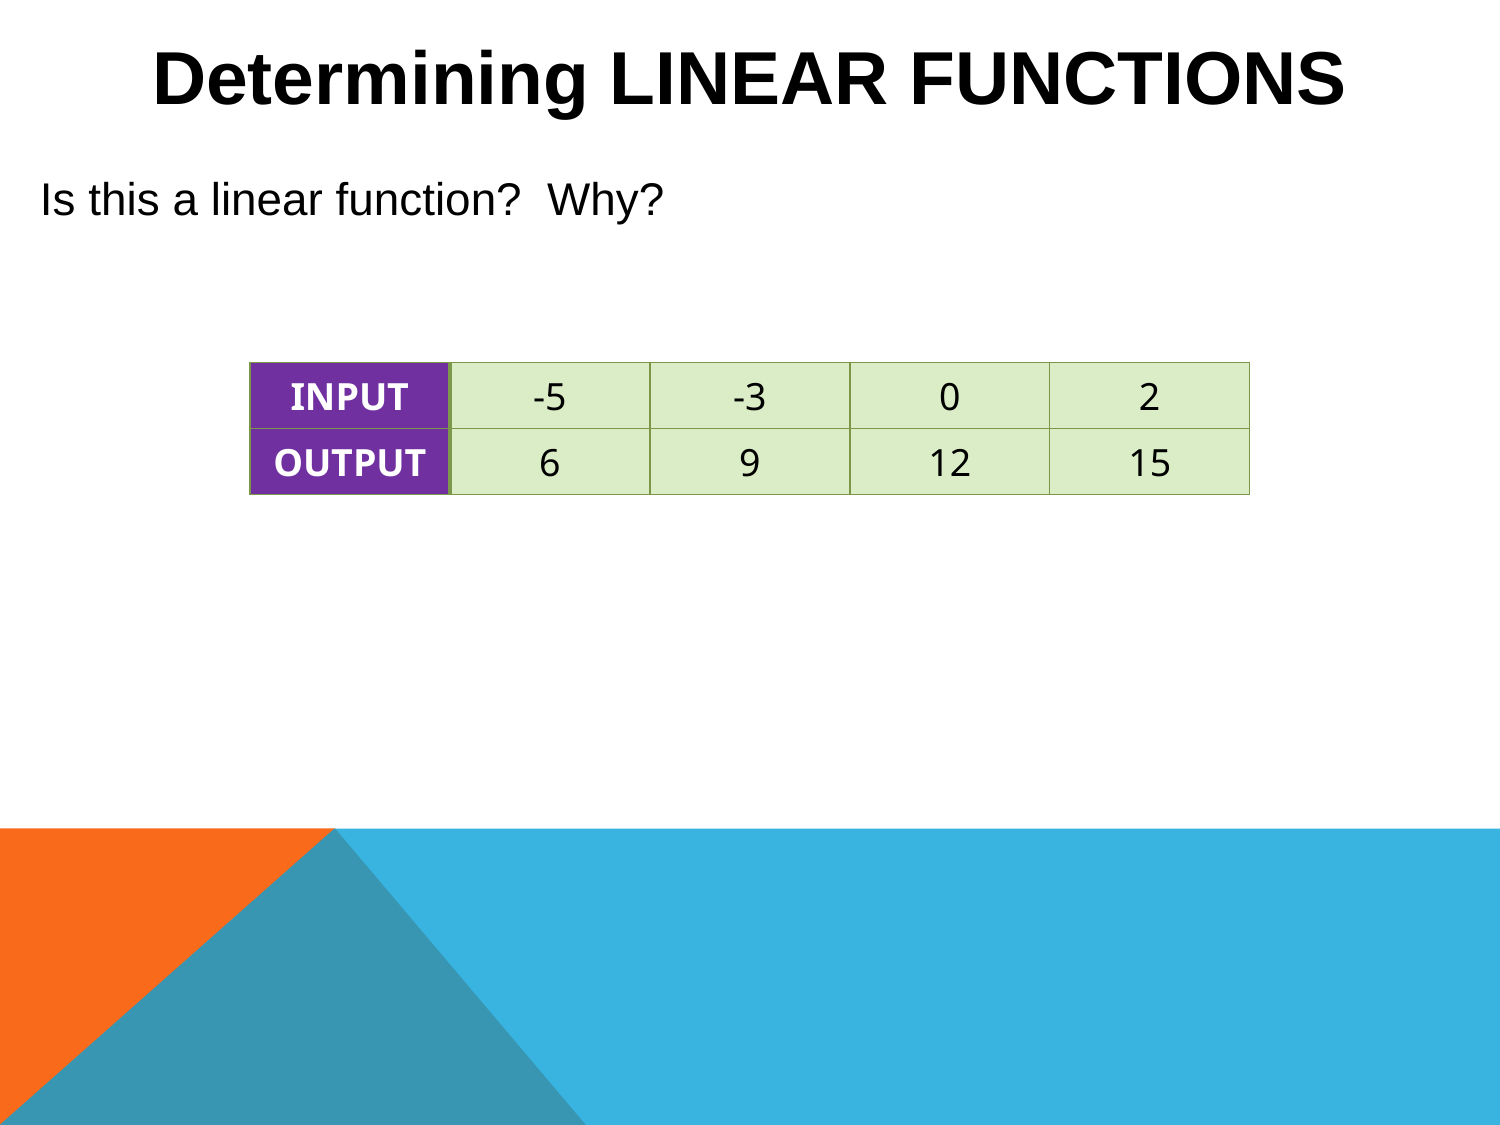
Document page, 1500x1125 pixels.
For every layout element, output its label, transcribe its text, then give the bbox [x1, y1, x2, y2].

table_header -3 [651, 363, 849, 428]
table_header INPUT [251, 363, 448, 428]
table_cell 12 [851, 429, 1049, 494]
table_cell 9 [651, 429, 849, 494]
table_header -5 [452, 363, 649, 428]
table_cell OUTPUT [251, 429, 448, 494]
table_header 2 [1050, 363, 1249, 428]
table_header 0 [851, 363, 1049, 428]
text_box Determining LINEAR FUNCTIONS [0, 12, 1500, 138]
table_cell 6 [452, 429, 649, 494]
text_box Is this a linear function? Why? [24, 162, 1475, 288]
table_cell 15 [1050, 429, 1249, 494]
